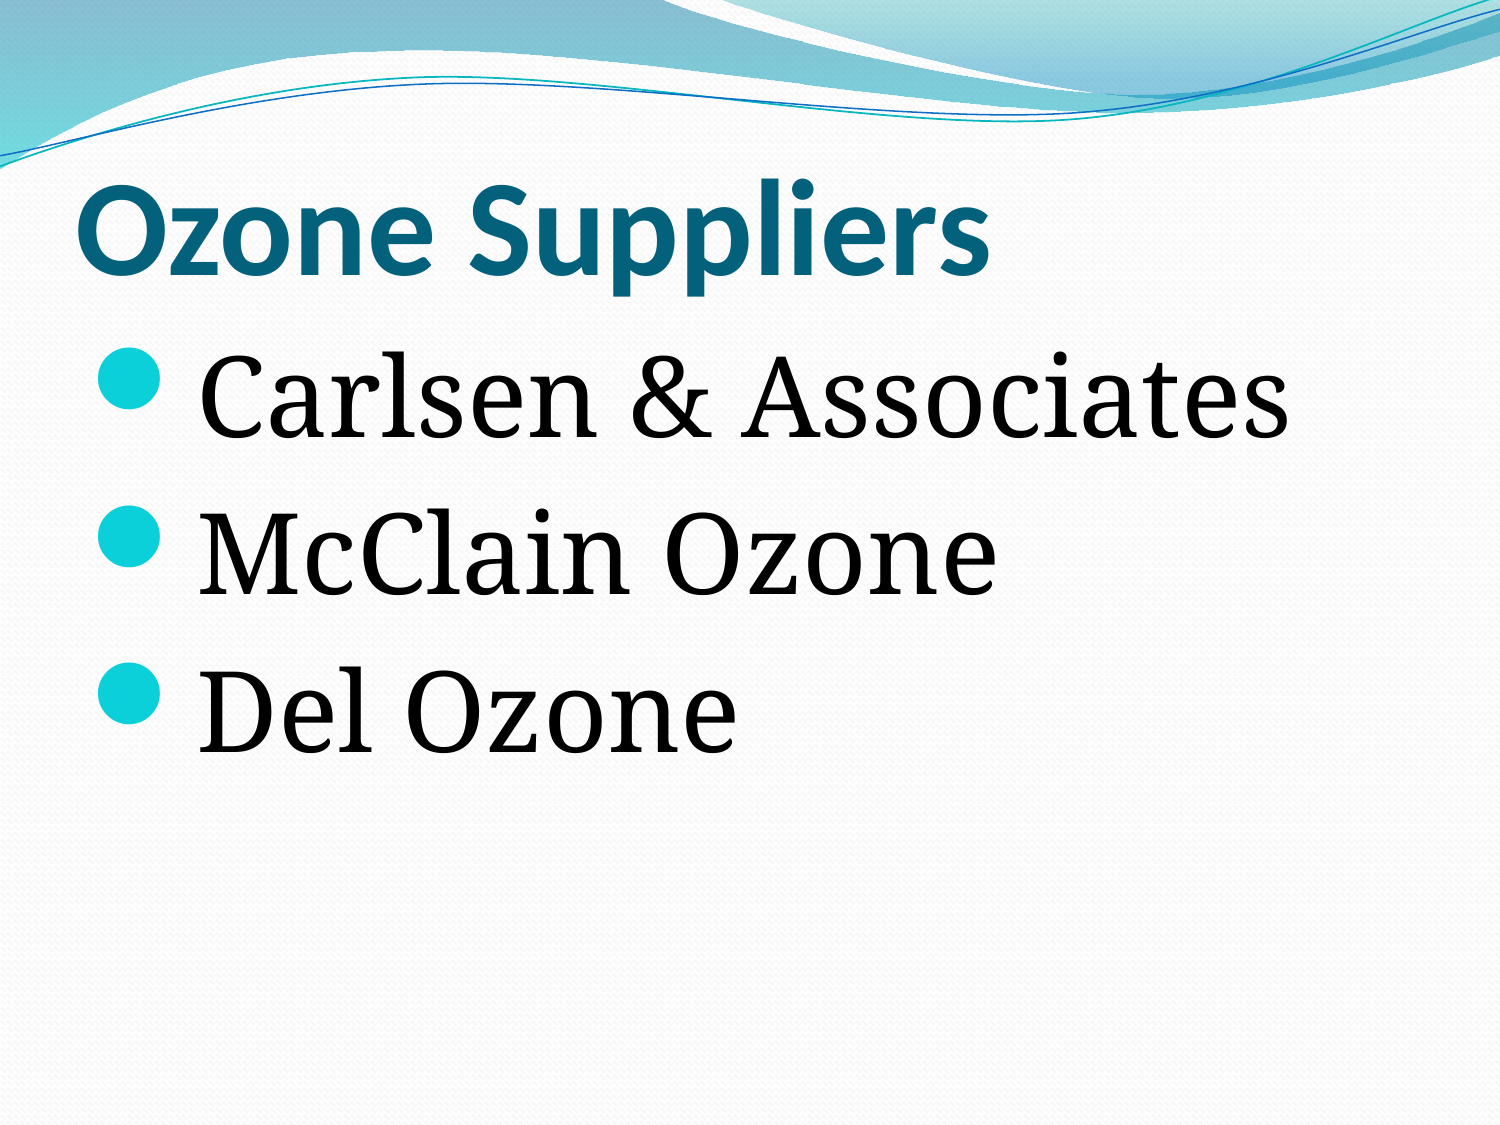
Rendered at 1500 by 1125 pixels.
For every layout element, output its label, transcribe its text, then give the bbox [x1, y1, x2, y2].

list Carlsen & Associates McClain Ozone Del Ozone [75, 317, 1425, 1038]
title Ozone Suppliers [75, 115, 1425, 303]
